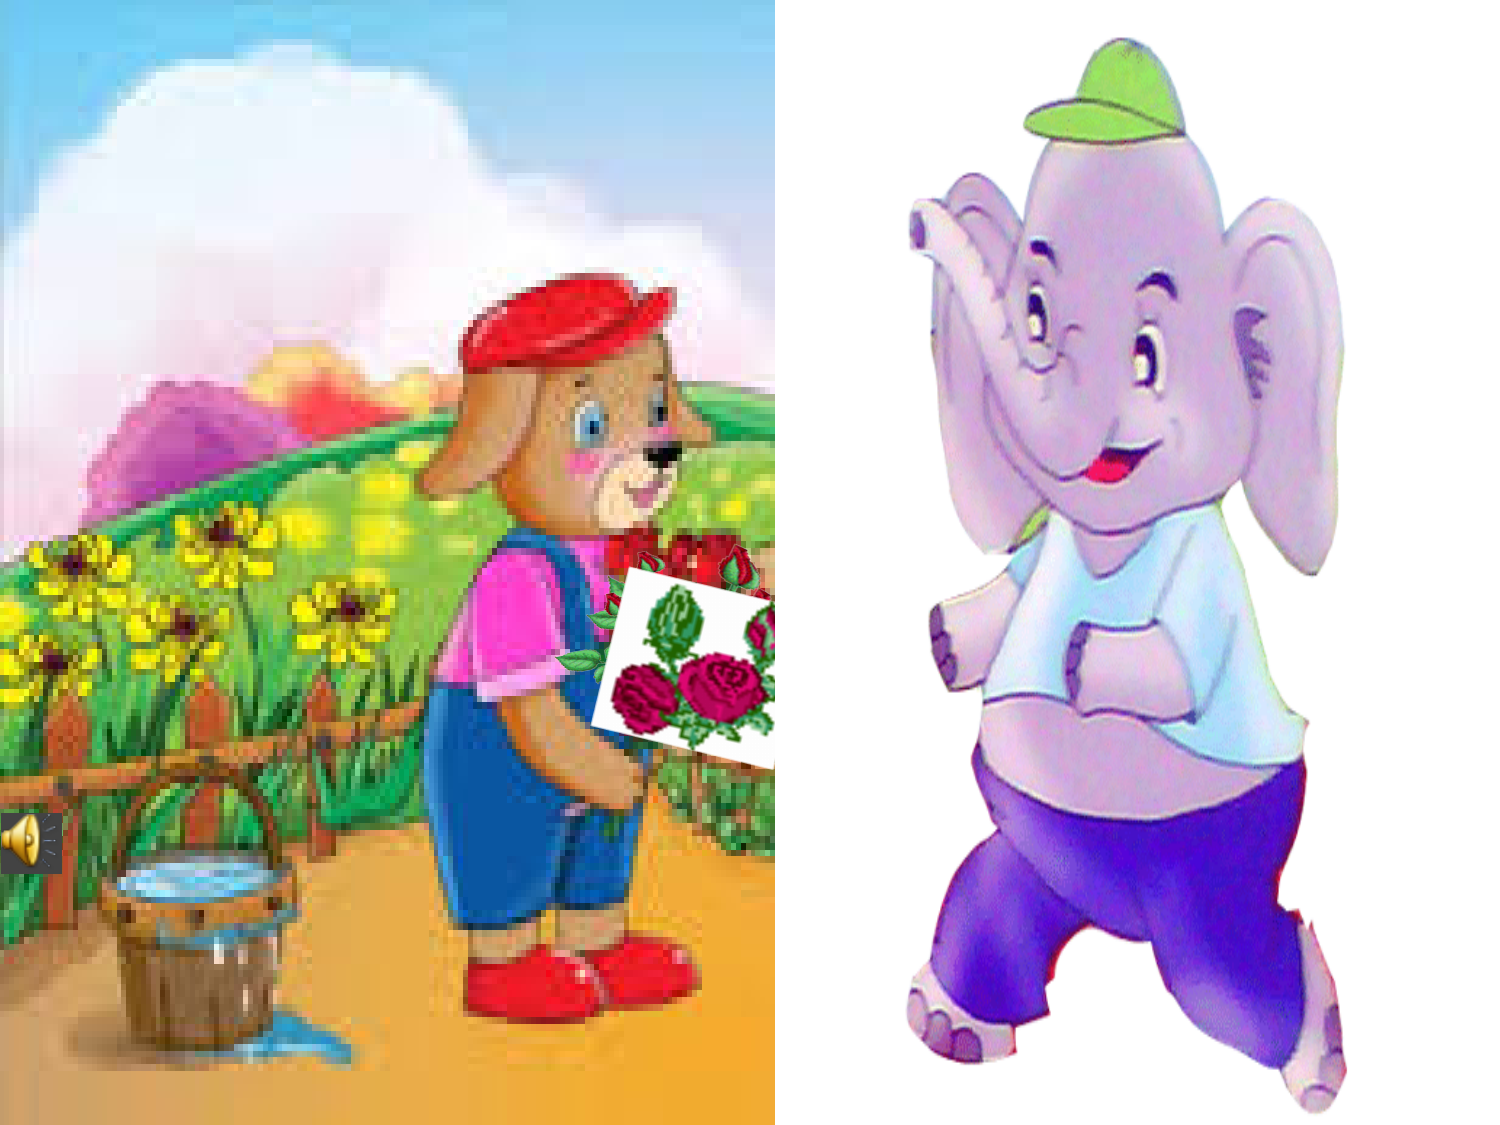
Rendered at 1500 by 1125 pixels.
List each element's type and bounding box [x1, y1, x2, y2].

picture [0, 0, 1500, 1125]
text_box [553, 502, 769, 746]
